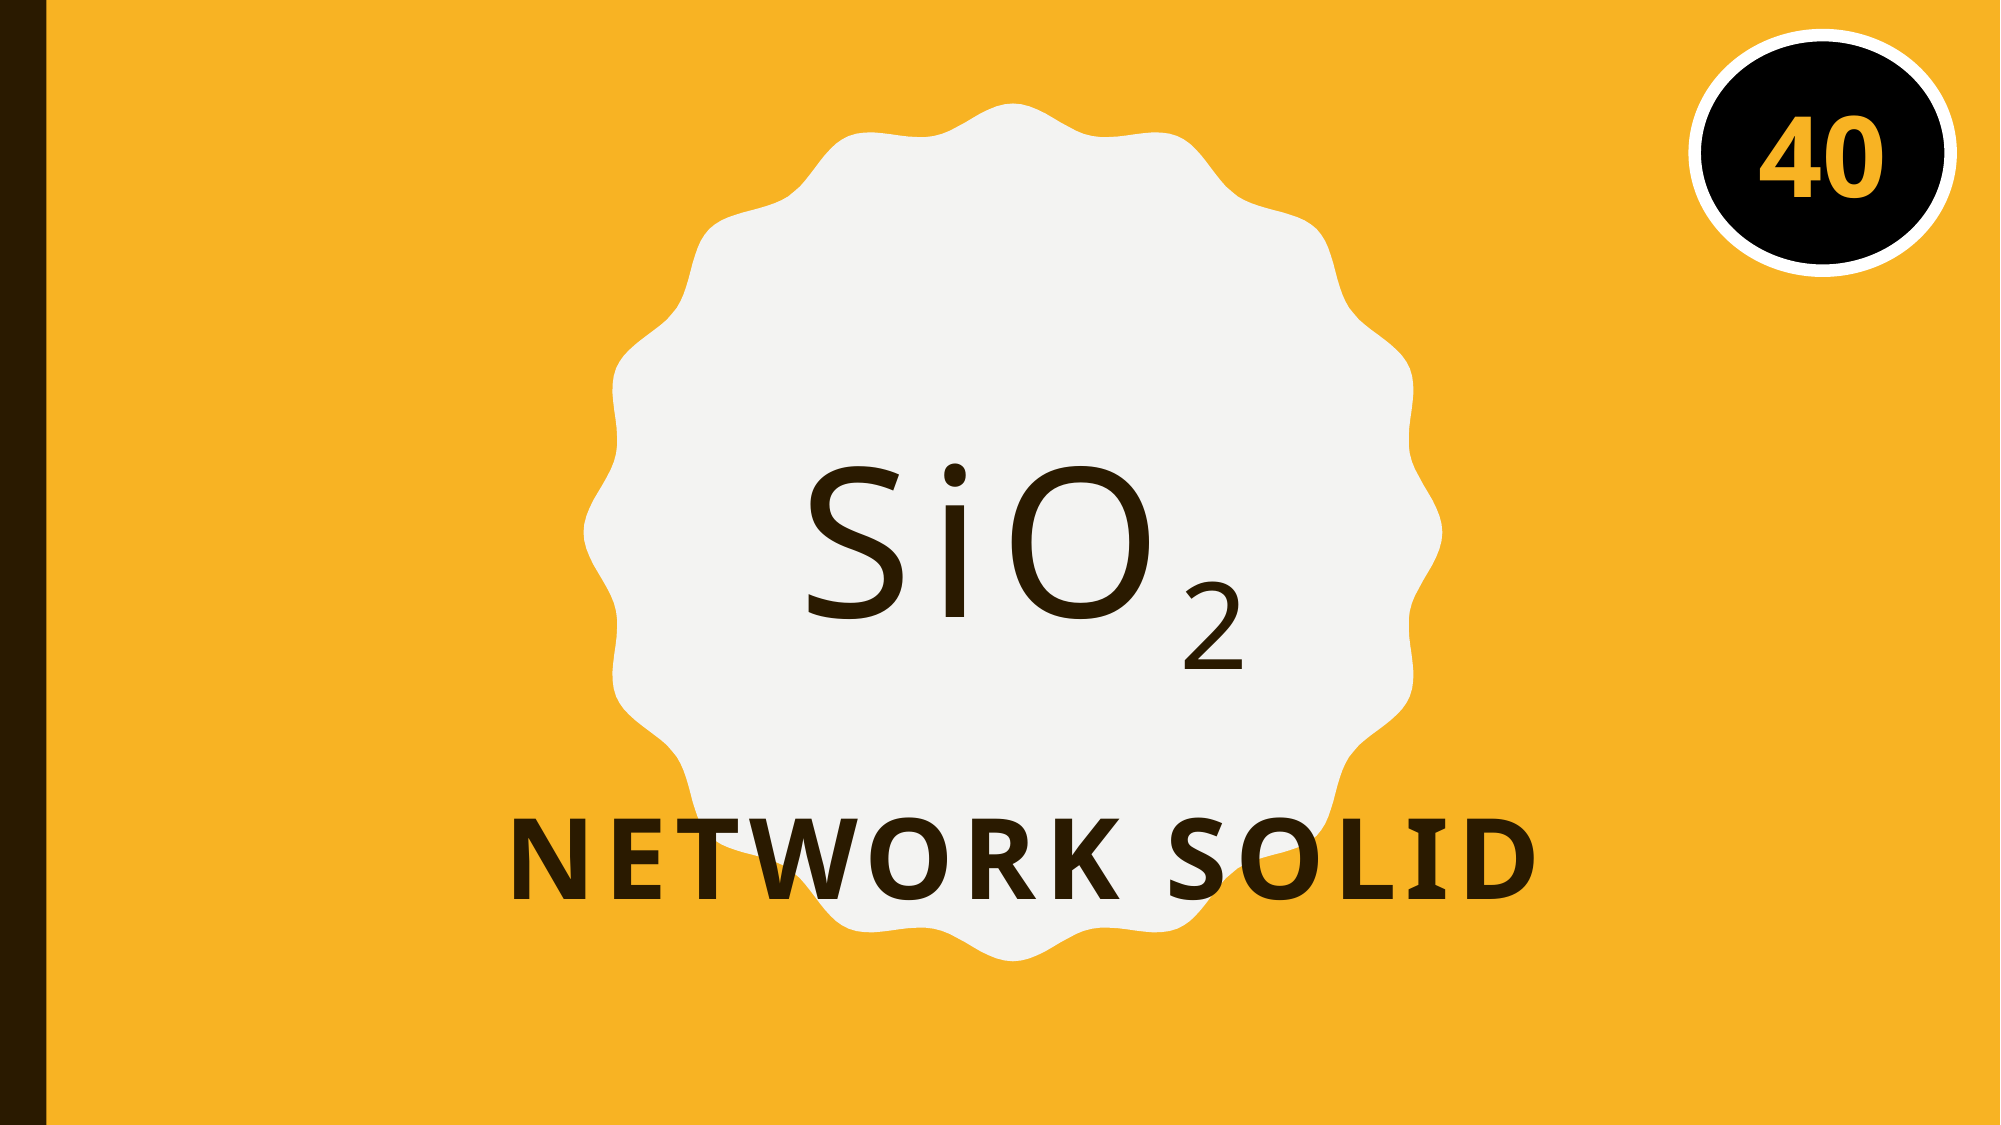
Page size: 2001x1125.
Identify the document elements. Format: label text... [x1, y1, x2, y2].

text_box Network solid [363, 779, 1684, 902]
text_box 40 [1693, 34, 1952, 272]
title SiO2 [176, 180, 1870, 902]
